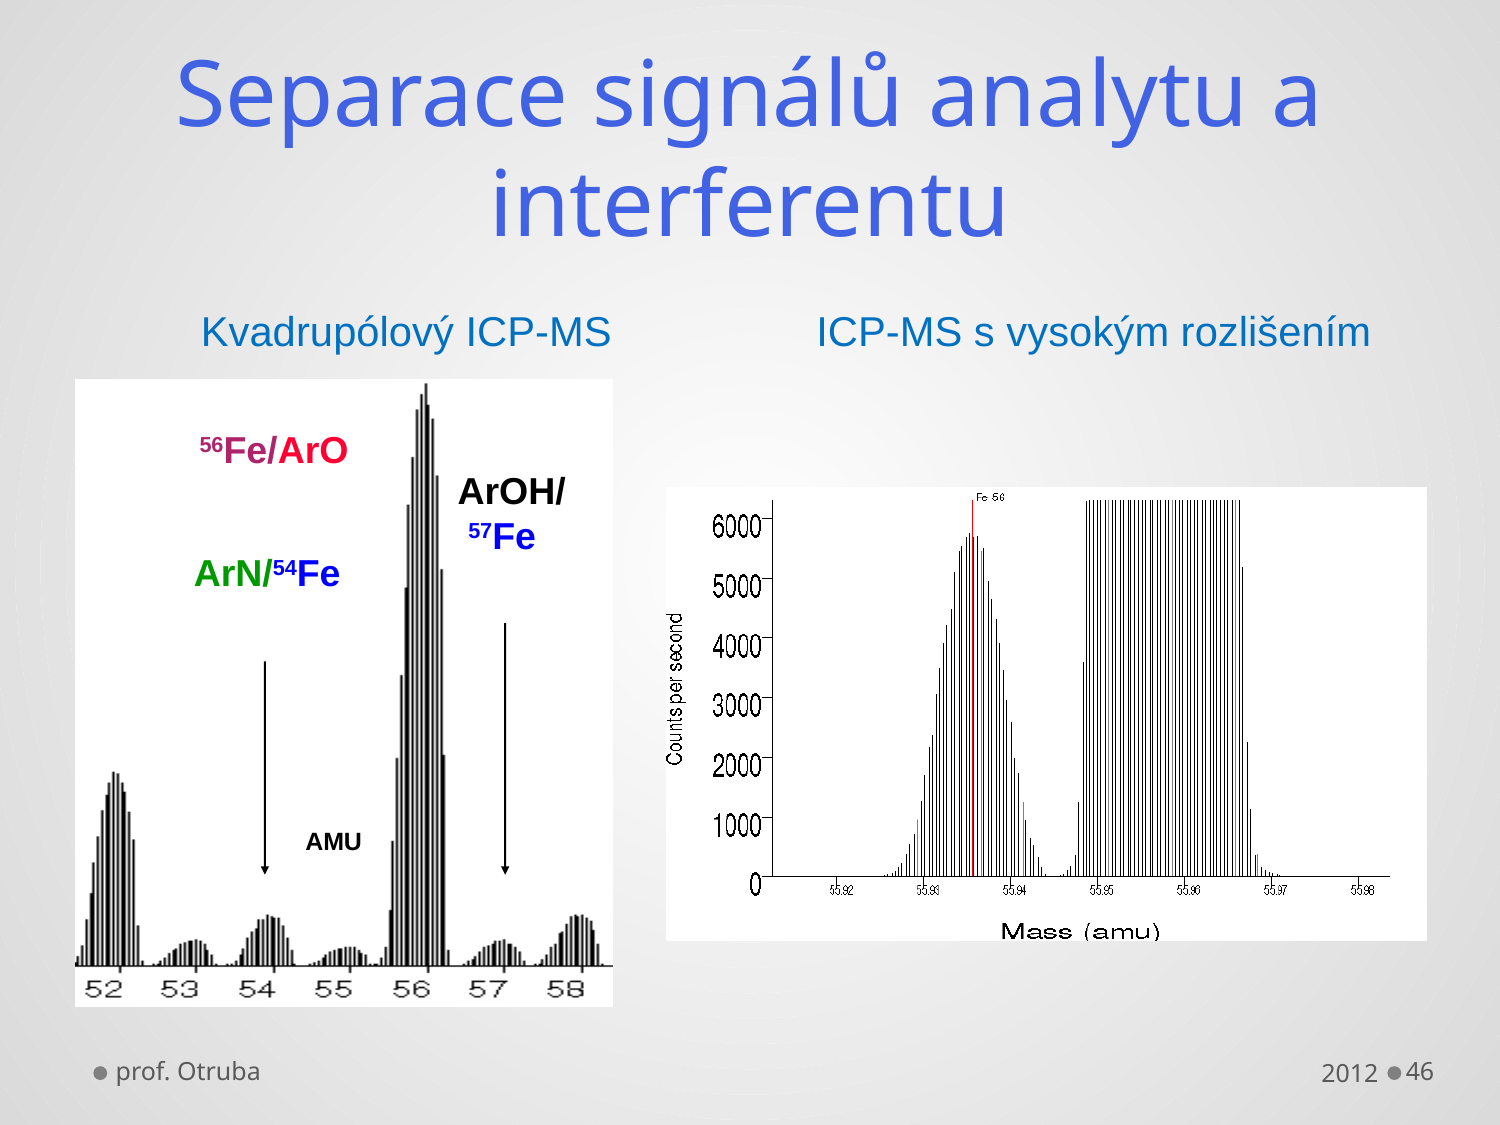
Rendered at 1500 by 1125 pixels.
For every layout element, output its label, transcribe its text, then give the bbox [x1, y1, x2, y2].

slide_number 2012 [1043, 1042, 1386, 1103]
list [665, 486, 1430, 941]
list Kvadrupólový ICP-MS [75, 262, 738, 363]
slide_number 46 [1401, 1042, 1494, 1103]
list ICP-MS s vysokým rozlišením [762, 262, 1426, 363]
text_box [74, 378, 613, 1007]
title Separace signálů analytu a interferentu [75, 0, 1425, 263]
footer prof. Otruba [108, 1042, 576, 1103]
